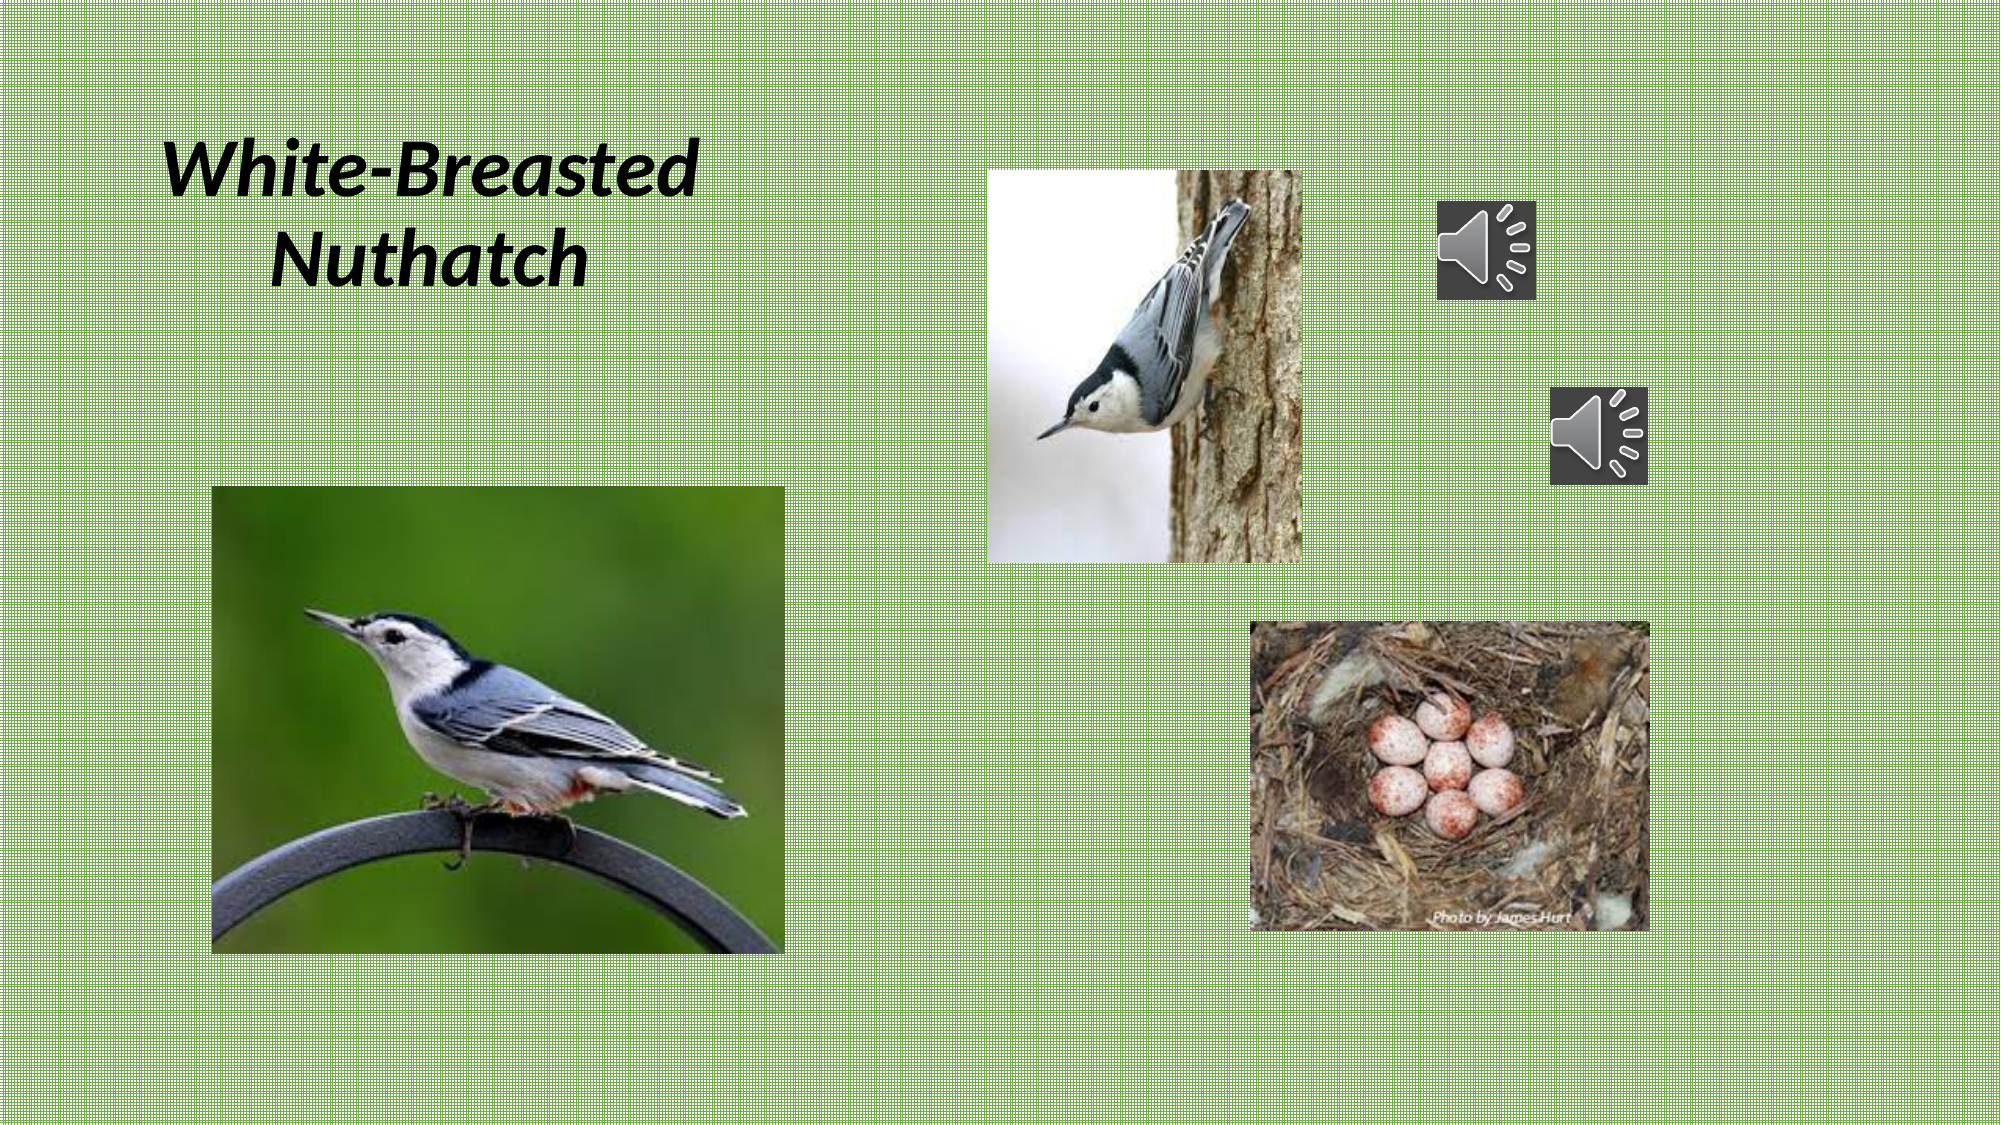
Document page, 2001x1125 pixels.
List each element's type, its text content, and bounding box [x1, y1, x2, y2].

picture [987, 170, 1302, 563]
picture [1436, 200, 1537, 301]
picture [212, 485, 785, 954]
list White-Breasted Nuthatch [107, 117, 753, 320]
picture [1250, 621, 1650, 931]
picture [1549, 386, 1650, 487]
